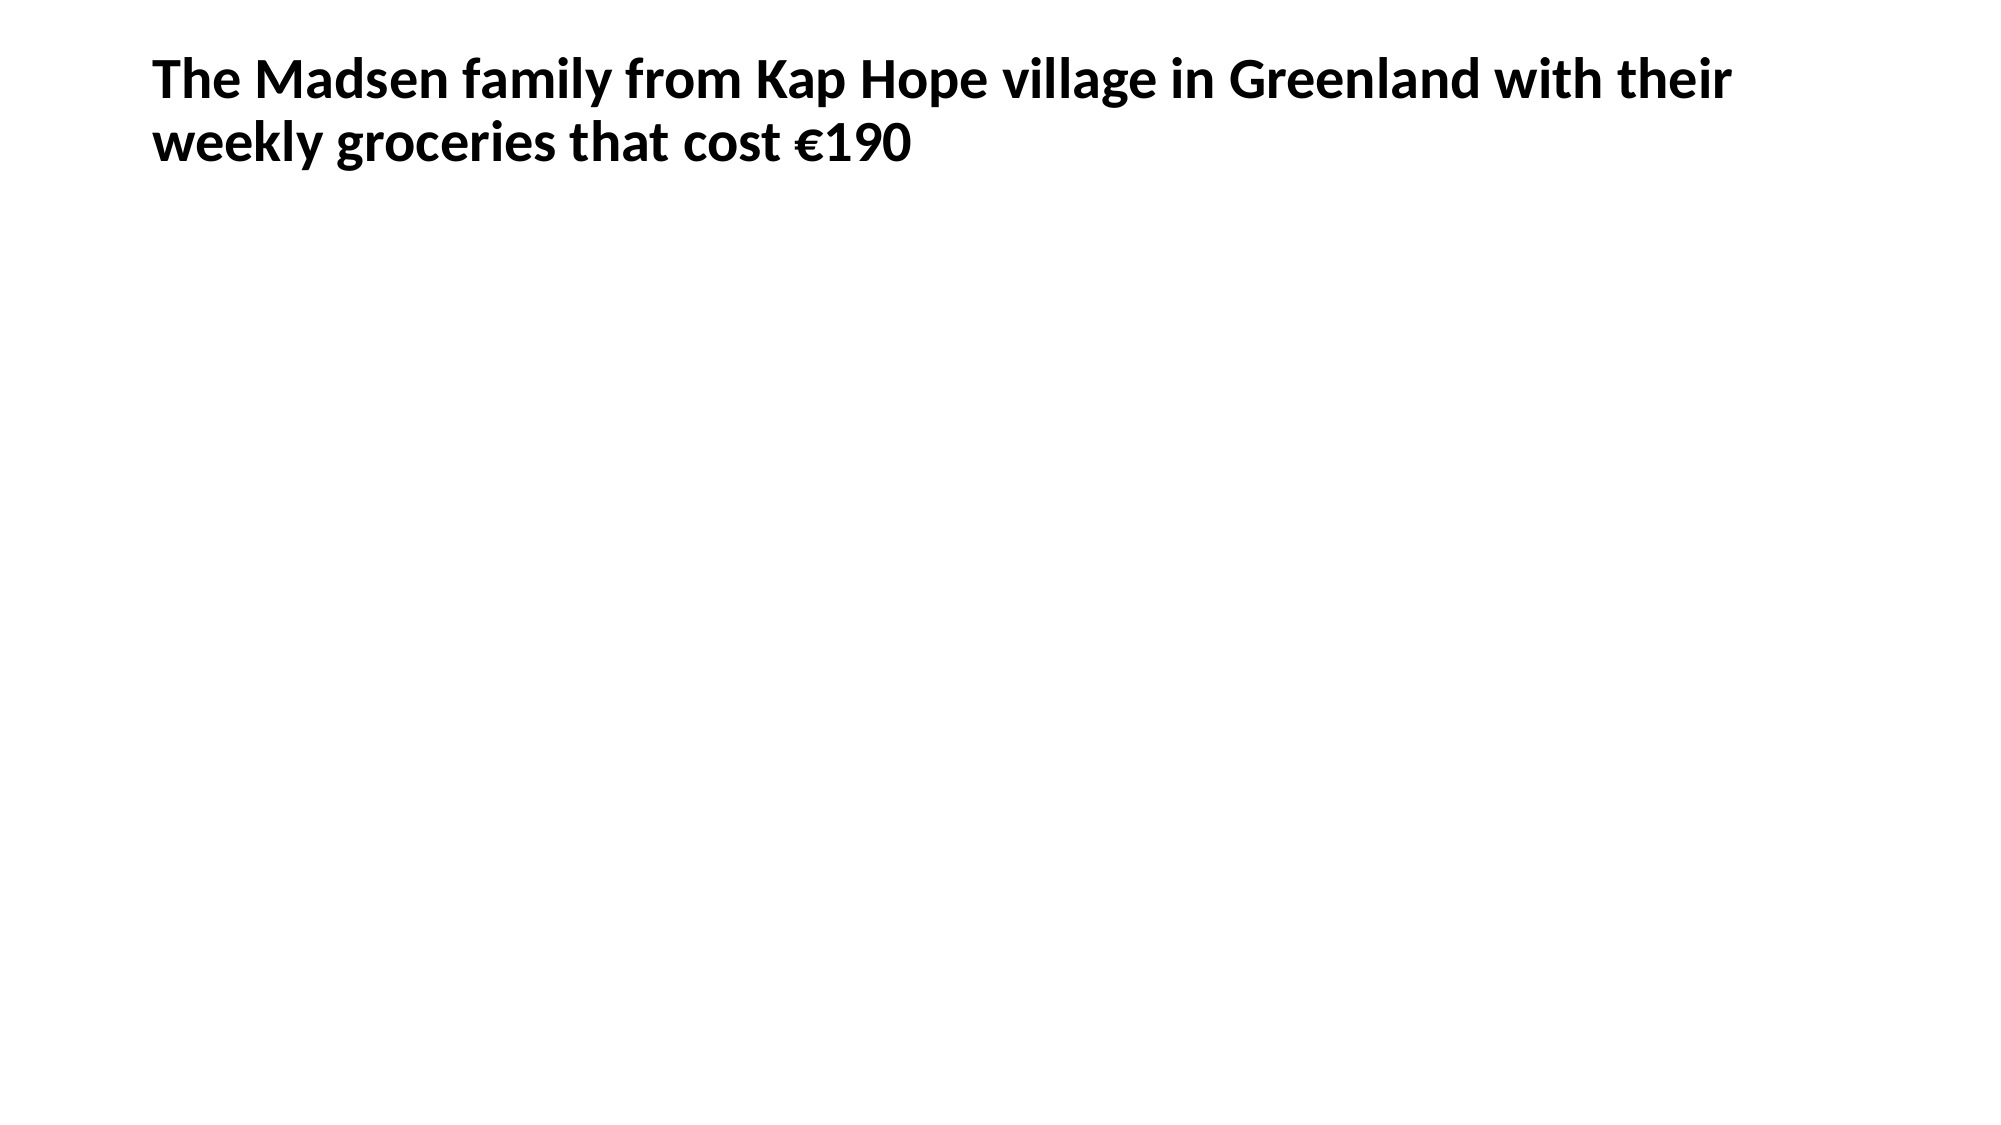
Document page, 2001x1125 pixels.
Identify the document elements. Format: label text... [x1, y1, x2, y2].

list The Madsen family from Kap Hope village in Greenland with their weekly groceries that cost €190 [137, 40, 1863, 241]
